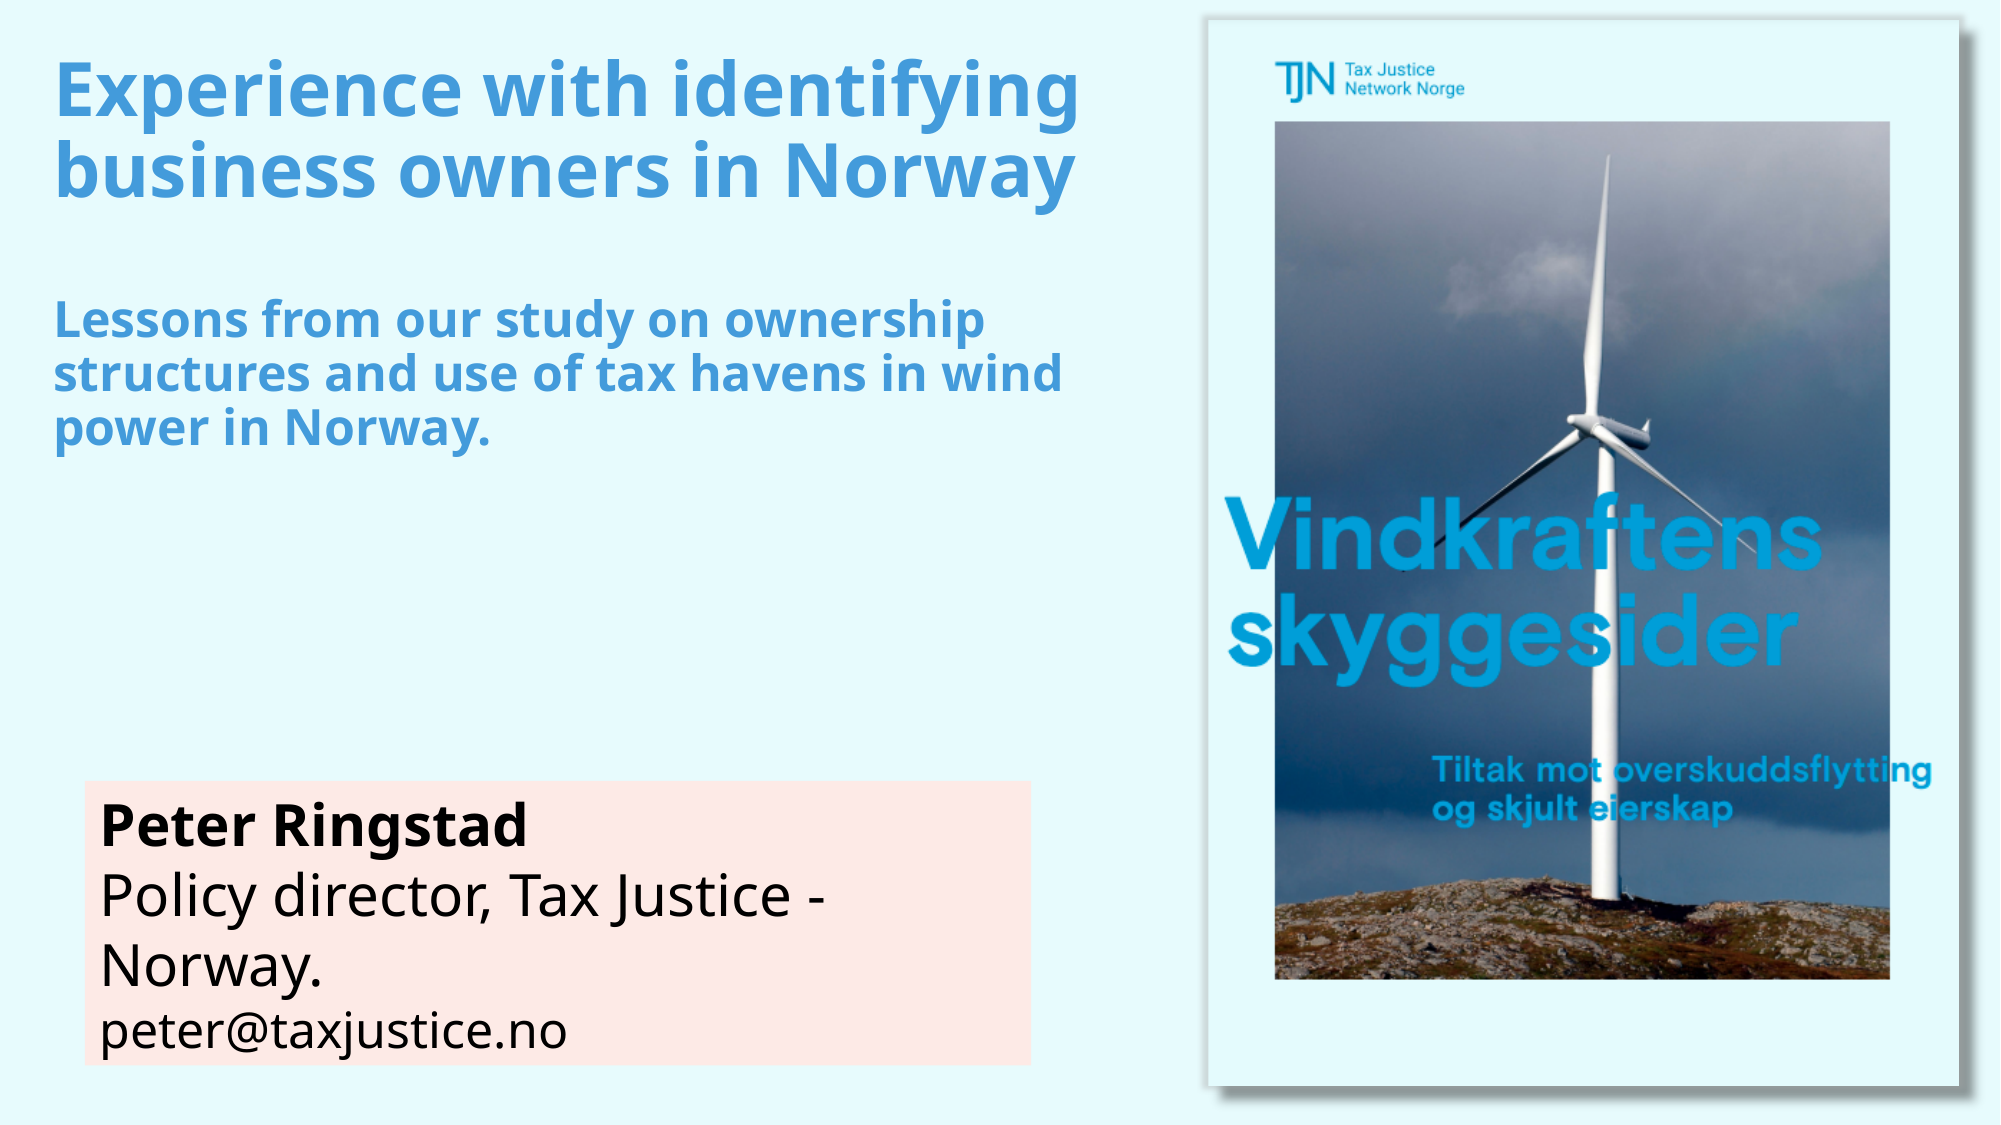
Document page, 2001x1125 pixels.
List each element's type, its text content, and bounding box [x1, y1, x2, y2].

title Experience with identifying business owners in Norway Lessons from our study on ownership structures and use of tax havens in wind power in Norway. [38, 43, 1179, 1086]
text_box Peter Ringstad Policy director, Tax Justice - Norway. peter@taxjustice.no [84, 780, 1032, 1066]
picture [1208, 20, 1959, 1086]
